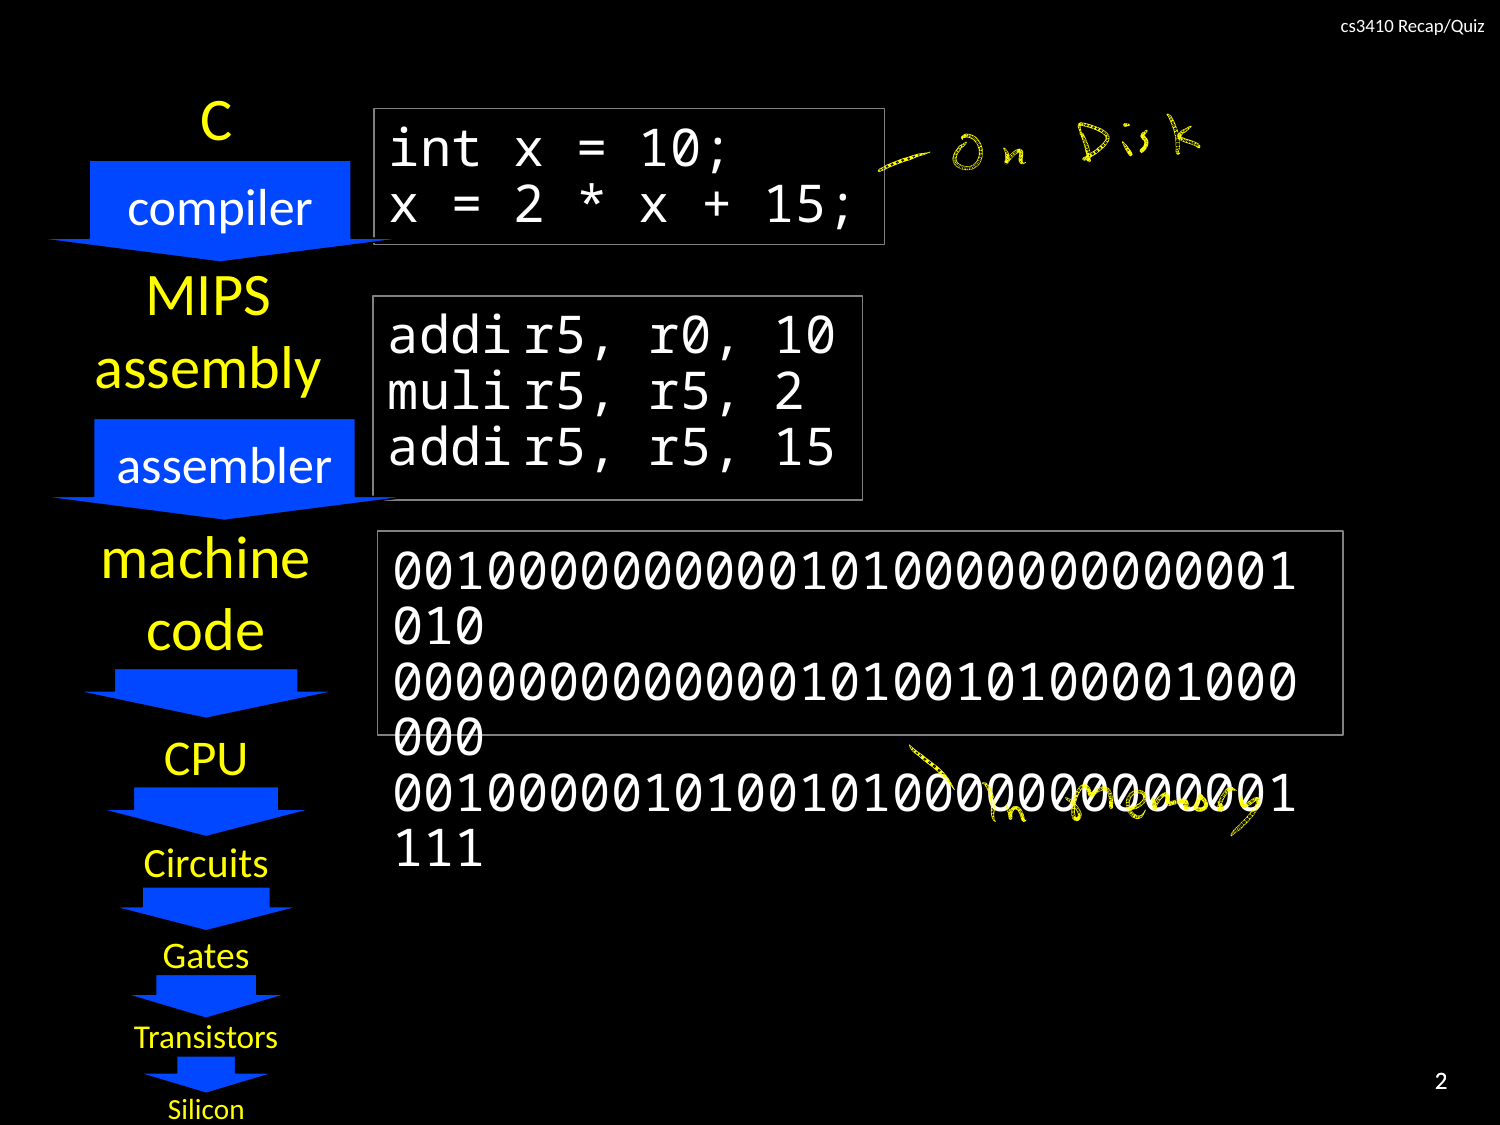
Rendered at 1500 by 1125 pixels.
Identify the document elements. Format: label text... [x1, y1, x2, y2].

text_box addi r5, r0, 10 muli r5, r5, 2 addi r5, r5, 15 [373, 295, 863, 500]
text_box MIPS assembly [67, 243, 350, 461]
text_box 00100000000001010000000000001010 00000000000001010010100001000000 00100000101001010000000000001111 [1271, 530, 1343, 735]
text_box assembler [37, 418, 412, 521]
text_box [112, 886, 301, 931]
text_box [99, 786, 313, 837]
text_box compiler [33, 160, 408, 246]
title cs3410 Recap/Quiz [924, 0, 1500, 50]
text_box 00100000000001010000000000001010 00000000000001010010100001000000 00100000101001010000000000001111 [377, 530, 866, 735]
text_box CPU Circuits Gates Transistors Silicon [49, 718, 363, 1125]
picture [871, 107, 1267, 844]
text_box C [186, 68, 257, 150]
text_box [124, 974, 288, 1019]
slide_number 2 [1112, 1050, 1463, 1110]
text_box int x = 10; x = 2 * x + 15; [374, 108, 869, 245]
text_box [137, 1055, 275, 1094]
text_box machine code [68, 505, 344, 718]
text_box [75, 668, 338, 719]
